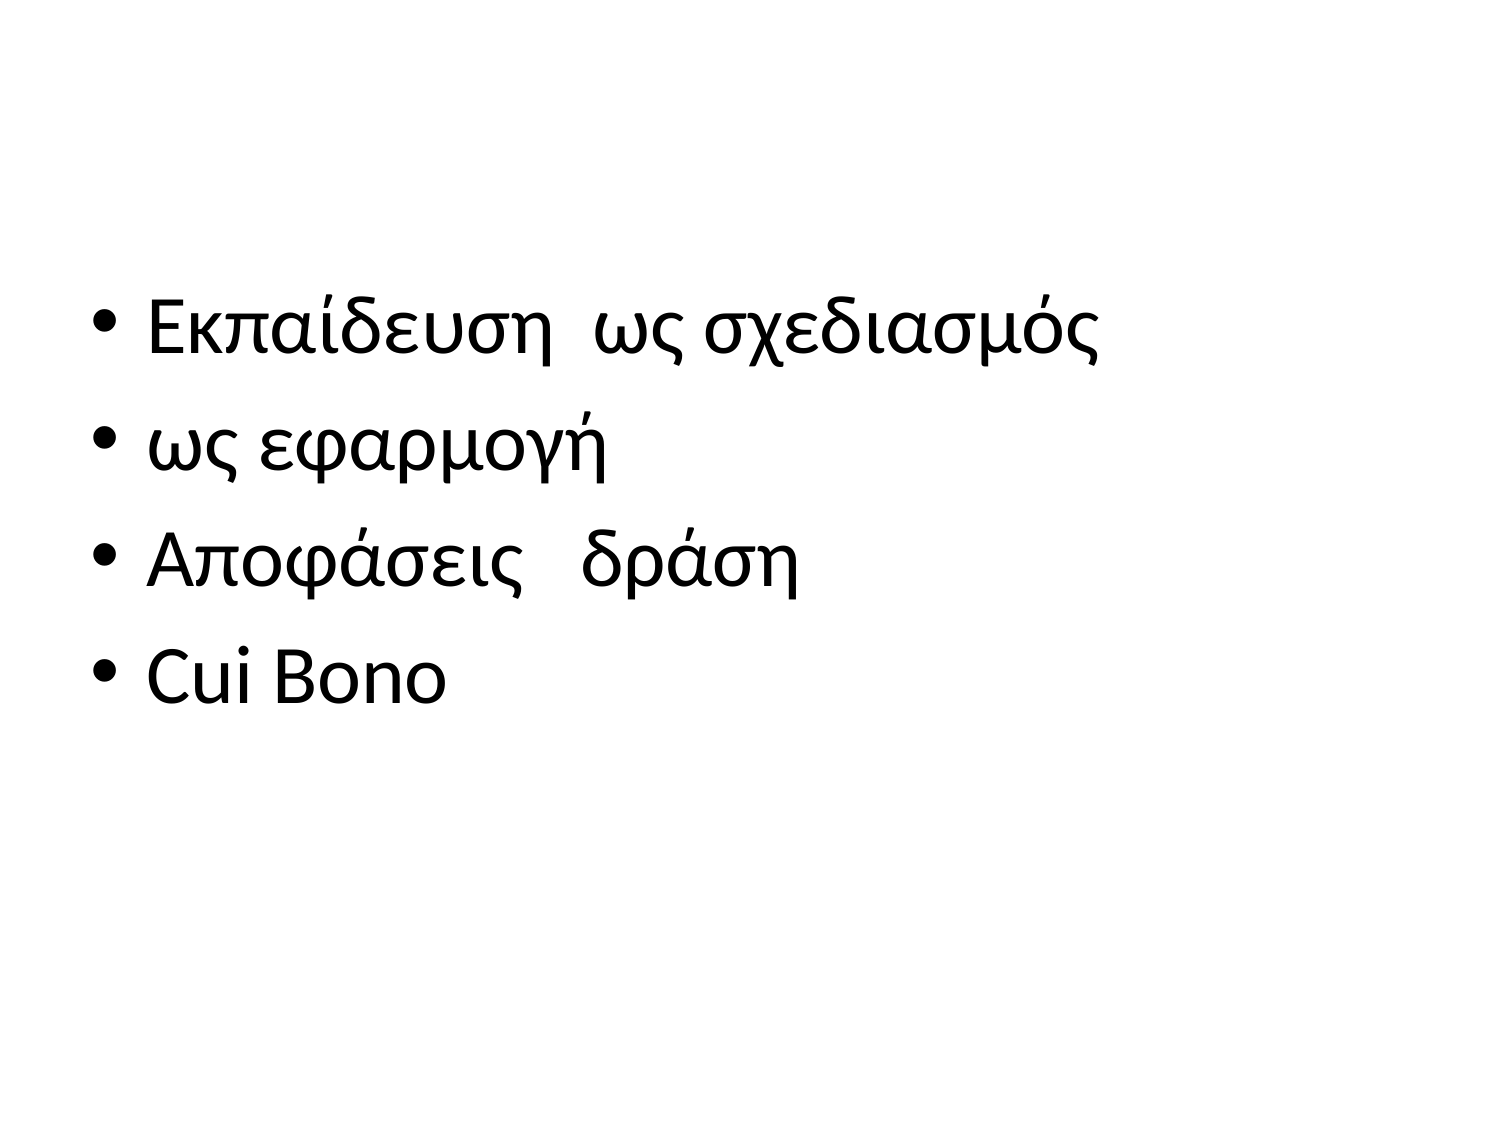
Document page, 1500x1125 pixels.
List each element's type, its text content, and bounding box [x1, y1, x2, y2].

list Εκπαίδευση ως σχεδιασμός ως εφαρμογή Αποφάσεις δράση Cui Bono [75, 262, 1425, 1005]
